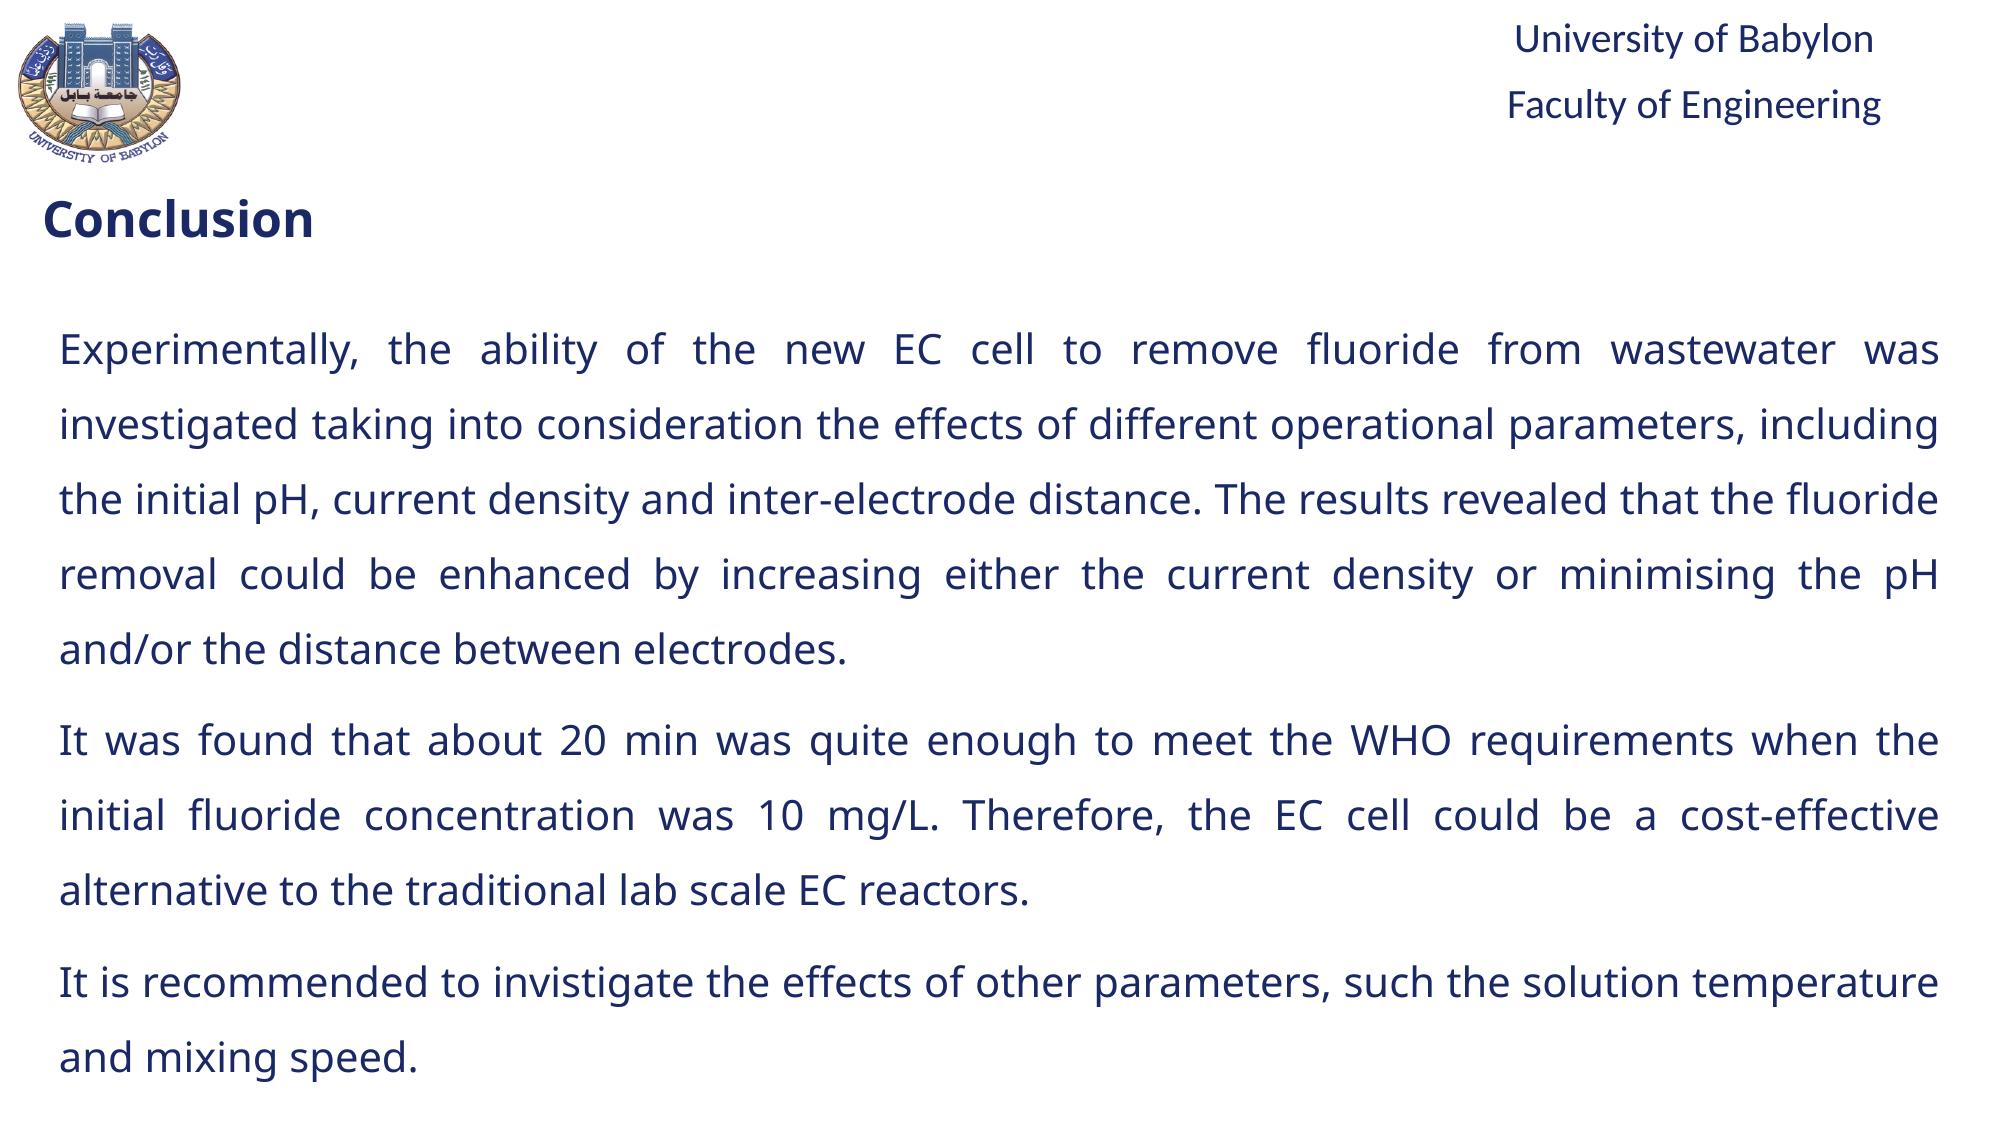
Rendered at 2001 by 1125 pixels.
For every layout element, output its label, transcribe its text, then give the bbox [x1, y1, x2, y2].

text_box Conclusion [27, 150, 1973, 256]
picture [0, 0, 207, 179]
text_box Experimentally, the ability of the new EC cell to remove fluoride from wastewater was investigated taking into consideration the effects of different operational parameters, including the initial pH, current density and inter-electrode distance. The results revealed that the fluoride removal could be enhanced by increasing either the current density or minimising the pH and/or the distance between electrodes. It was found that about 20 min was quite enough to meet the WHO requirements when the initial fluoride concentration was 10 mg/L. Therefore, the EC cell could be a cost-effective alternative to the traditional lab scale EC reactors. It is recommended to invistigate the effects of other parameters, such the solution temperature and mixing speed. [44, 290, 1956, 1089]
text_box University of Babylon Faculty of Engineering [1407, 9, 1982, 165]
